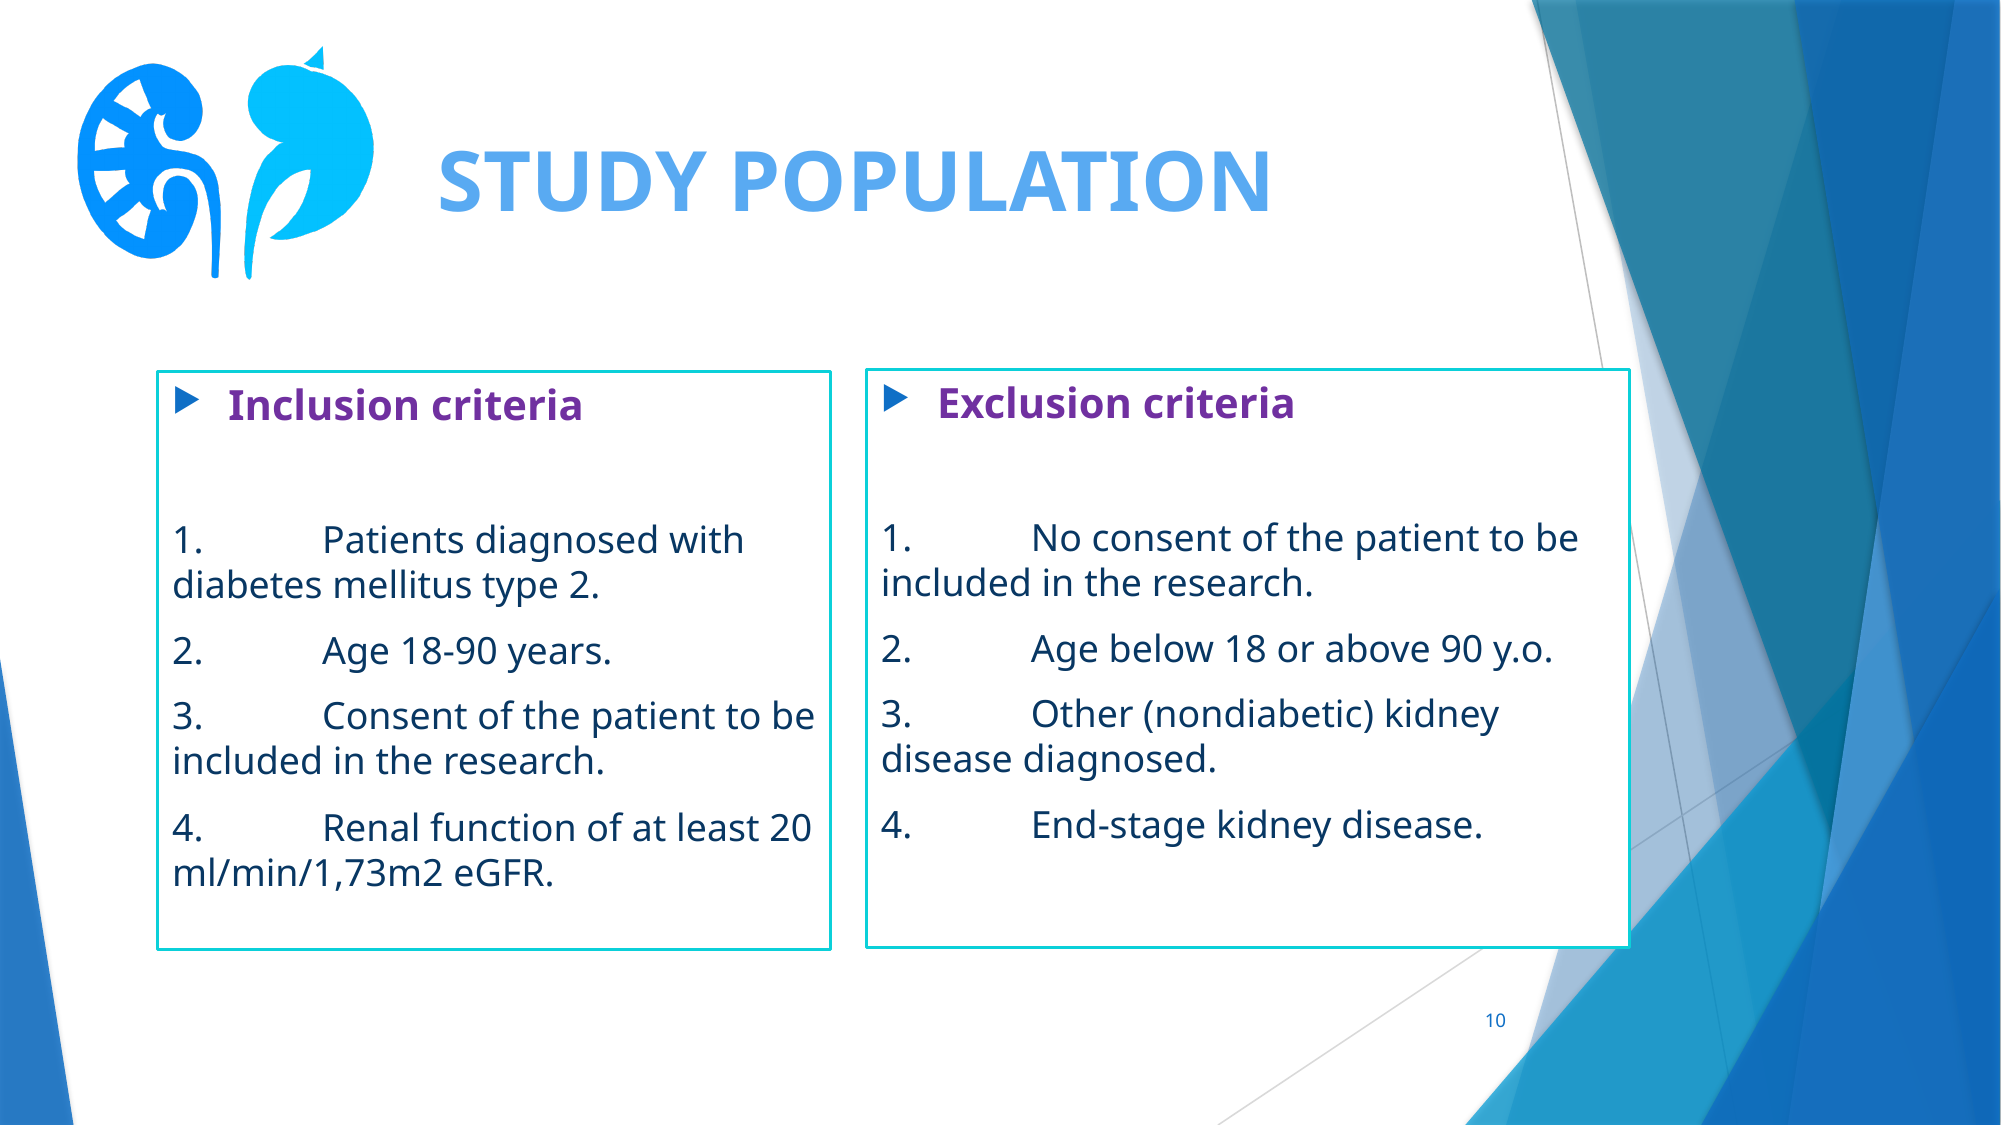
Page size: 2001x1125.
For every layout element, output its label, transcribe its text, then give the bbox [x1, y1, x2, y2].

picture [61, 46, 390, 294]
text_box Inclusion criteria 1. Patients diagnosed with diabetes mellitus type 2. 2. Age 18-90 years. 3. Consent of the patient to be included in the research. 4. Renal function of at least 20 ml/min/1,73m2 eGFR. [156, 370, 832, 951]
text_box STUDY POPULATION [395, 103, 1600, 236]
text_box Exclusion criteria 1. No consent of the patient to be included in the research. 2. Age below 18 or above 90 y.o. 3. Other (nondiabetic) kidney disease diagnosed. 4. End-stage kidney disease. [865, 368, 1631, 949]
slide_number 10 [1409, 991, 1522, 1051]
